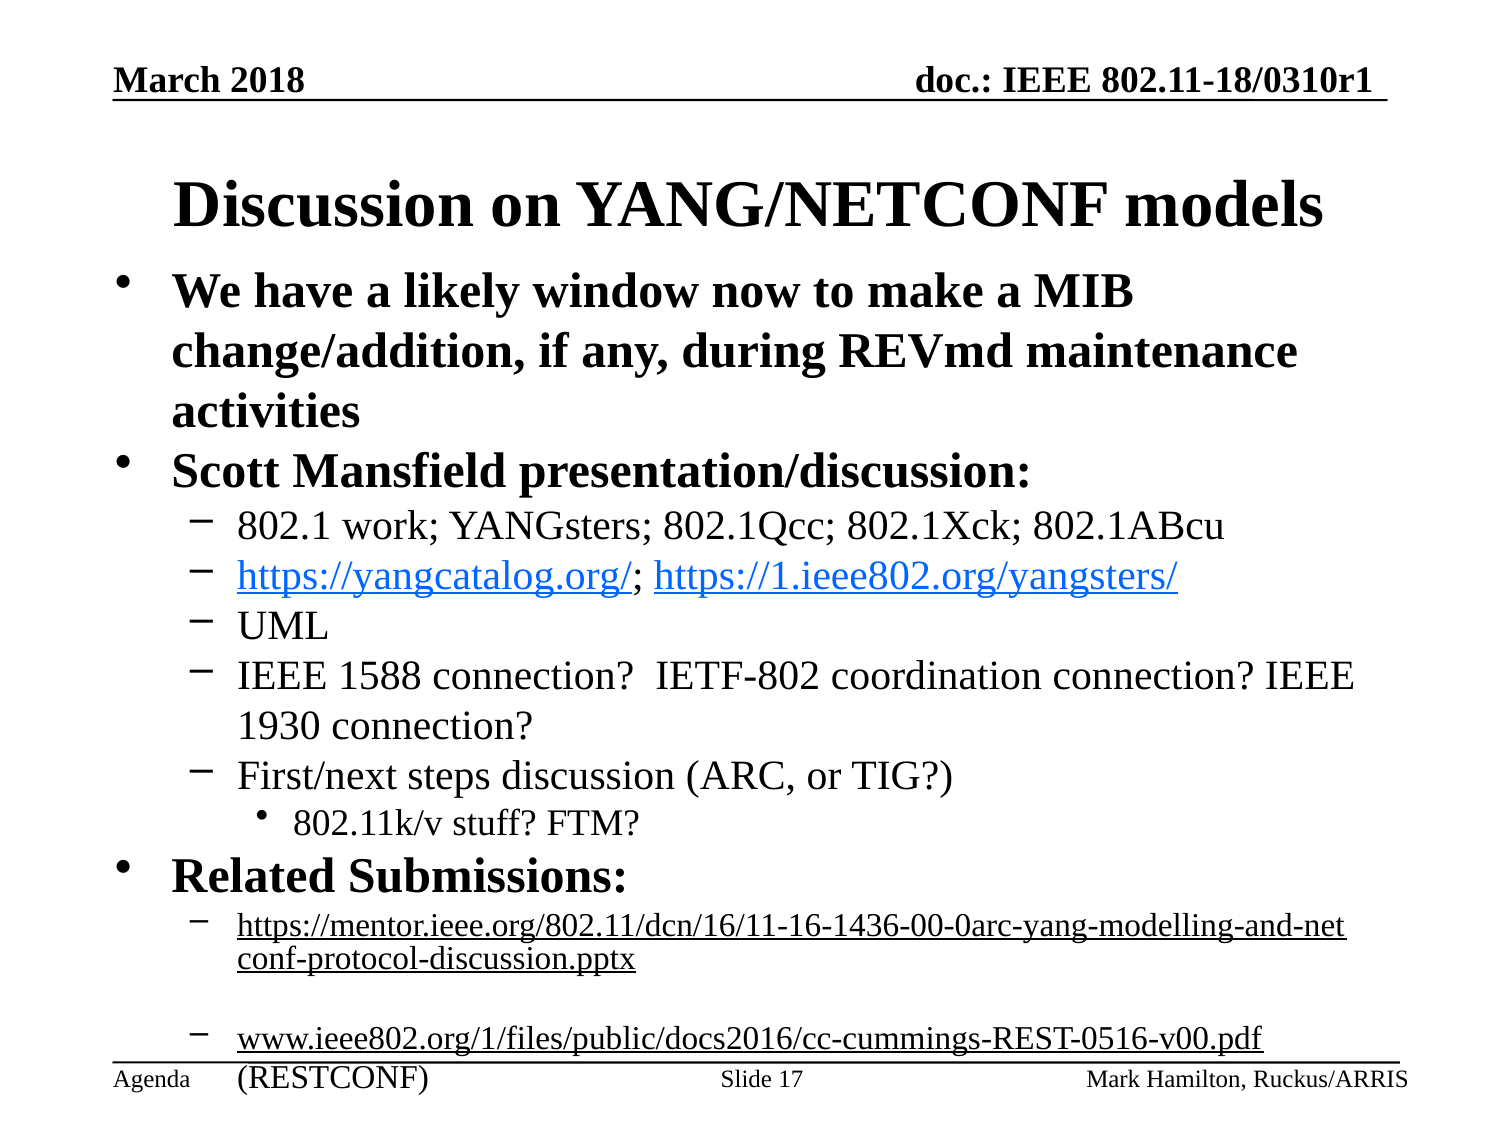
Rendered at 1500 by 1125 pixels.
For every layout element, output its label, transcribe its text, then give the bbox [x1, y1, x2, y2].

title Discussion on YANG/NETCONF models [112, 112, 1388, 288]
list We have a likely window now to make a MIB change/addition, if any, during REVmd maintenance activities Scott Mansfield presentation/discussion: 802.1 work; YANGsters; 802.1Qcc; 802.1Xck; 802.1ABcu https://yangcatalog.org/; https://1.ieee802.org/yangsters/ UML IEEE 1588 connection? IETF-802 coordination connection? IEEE 1930 connection? First/next steps discussion (ARC, or TIG?) 802.11k/v stuff? FTM? Related Submissions: https://mentor.ieee.org/802.11/dcn/16/11-16-1436-00-0arc-yang-modelling-and-netconf-protocol-discussion.pptx www.ieee802.org/1/files/public/docs2016/cc-cummings-REST-0516-v00.pdf (RESTCONF) [99, 249, 1375, 963]
